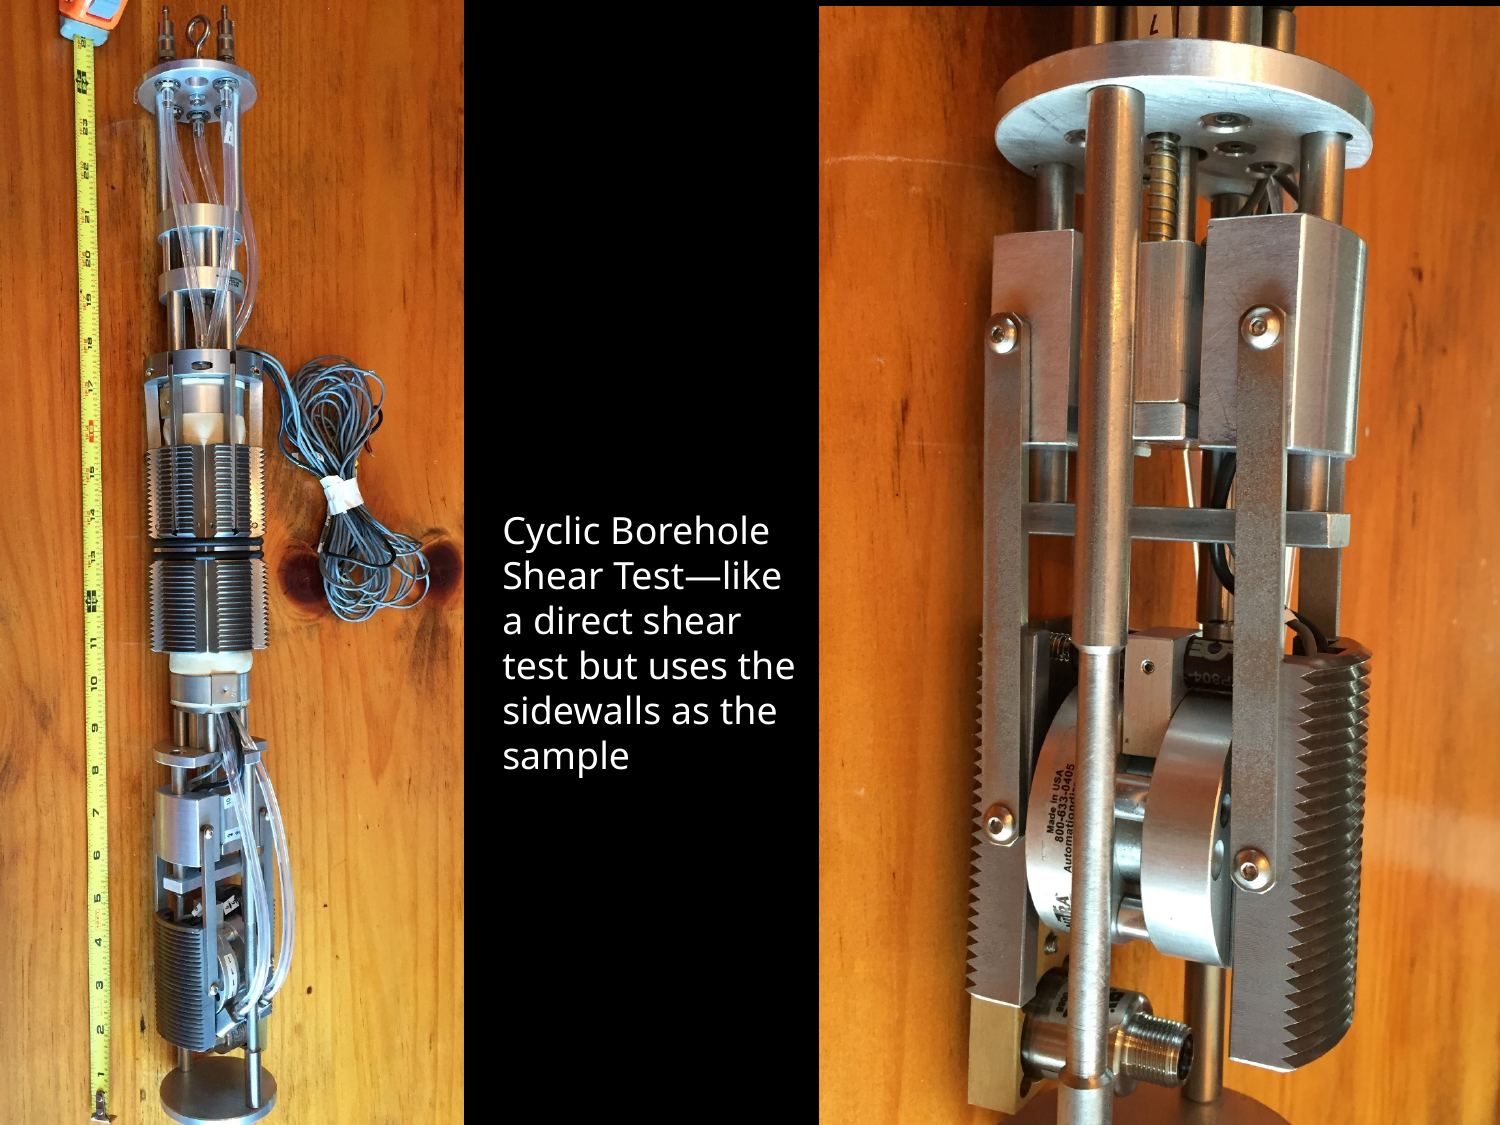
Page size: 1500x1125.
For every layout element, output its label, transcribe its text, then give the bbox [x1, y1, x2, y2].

picture [819, 5, 1500, 1125]
picture [0, 0, 464, 1125]
text_box Cyclic Borehole Shear Test—like a direct shear test but uses the sidewalls as the sample [487, 499, 819, 785]
